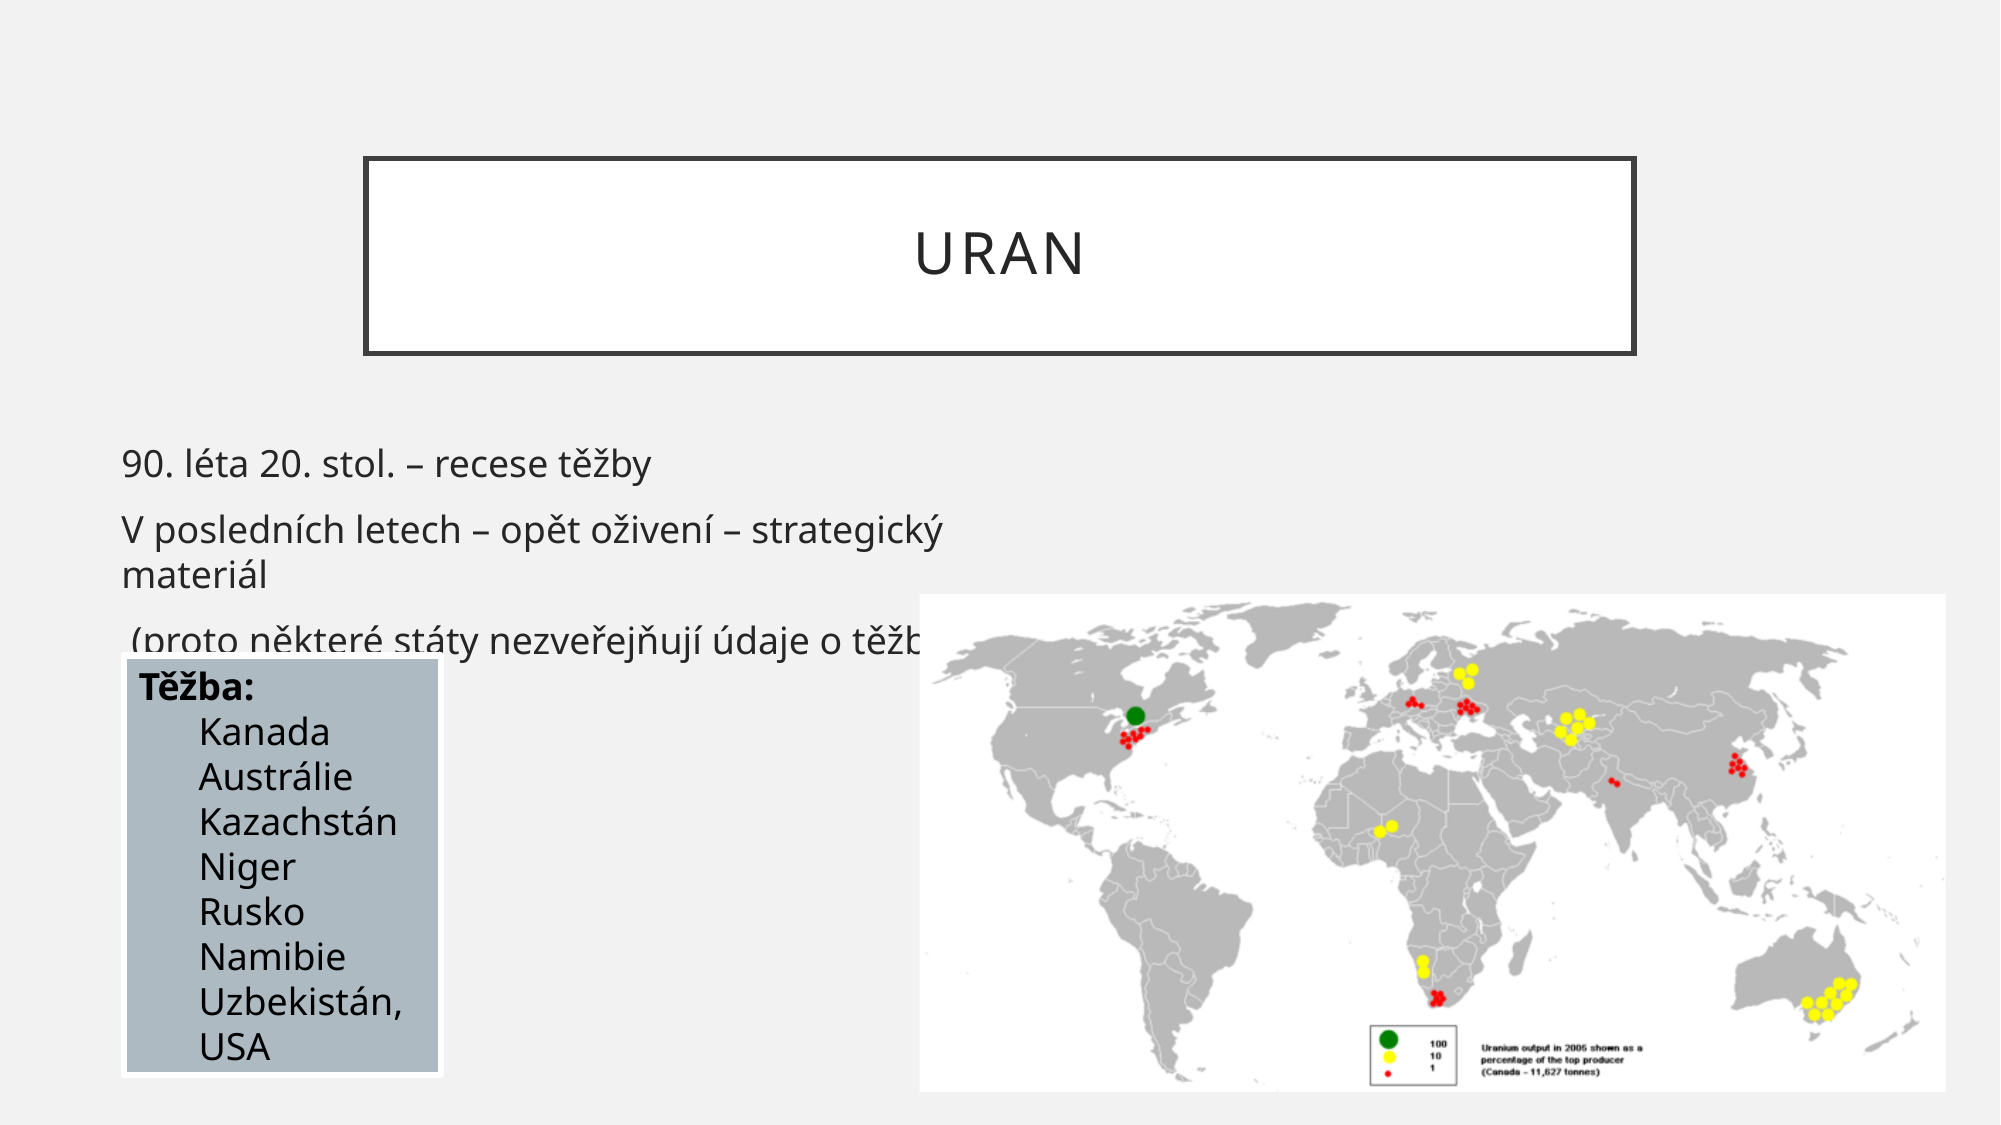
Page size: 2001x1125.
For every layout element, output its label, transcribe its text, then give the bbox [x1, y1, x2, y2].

list 90. léta 20. stol. – recese těžby V posledních letech – opět oživení – strategický materiál (proto některé státy nezveřejňují údaje o těžbě) [106, 432, 1000, 942]
title Uran [363, 156, 1637, 356]
text_box Těžba: Kanada Austrálie Kazachstán Niger Rusko Namibie Uzbekistán, USA [123, 655, 442, 1076]
picture [919, 594, 1946, 1092]
